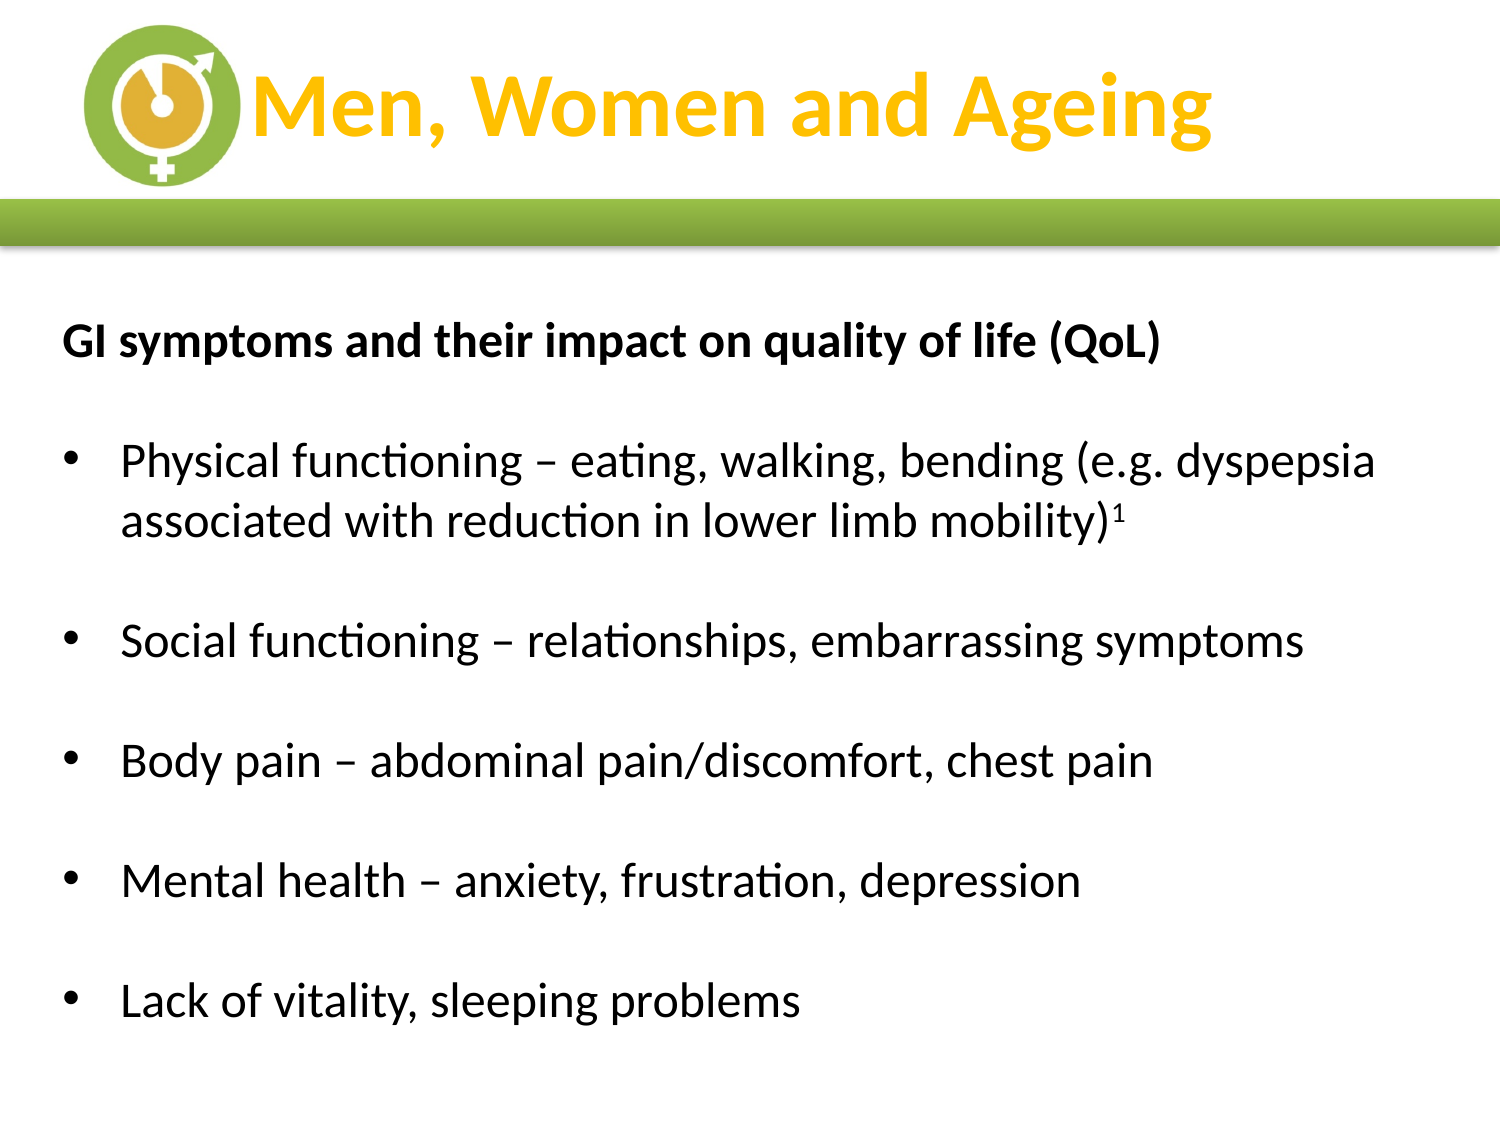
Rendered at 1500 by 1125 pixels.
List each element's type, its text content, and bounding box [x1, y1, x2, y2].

text_box [0, 199, 1500, 246]
picture [81, 23, 242, 188]
title Men, Women and Ageing [164, 0, 1301, 197]
text_box GI symptoms and their impact on quality of life (QoL) Physical functioning – eating, walking, bending (e.g. dyspepsia associated with reduction in lower limb mobility)1 Social functioning – relationships, embarrassing symptoms Body pain – abdominal pain/discomfort, chest pain Mental health – anxiety, frustration, depression Lack of vitality, sleeping problems [47, 300, 1469, 1036]
